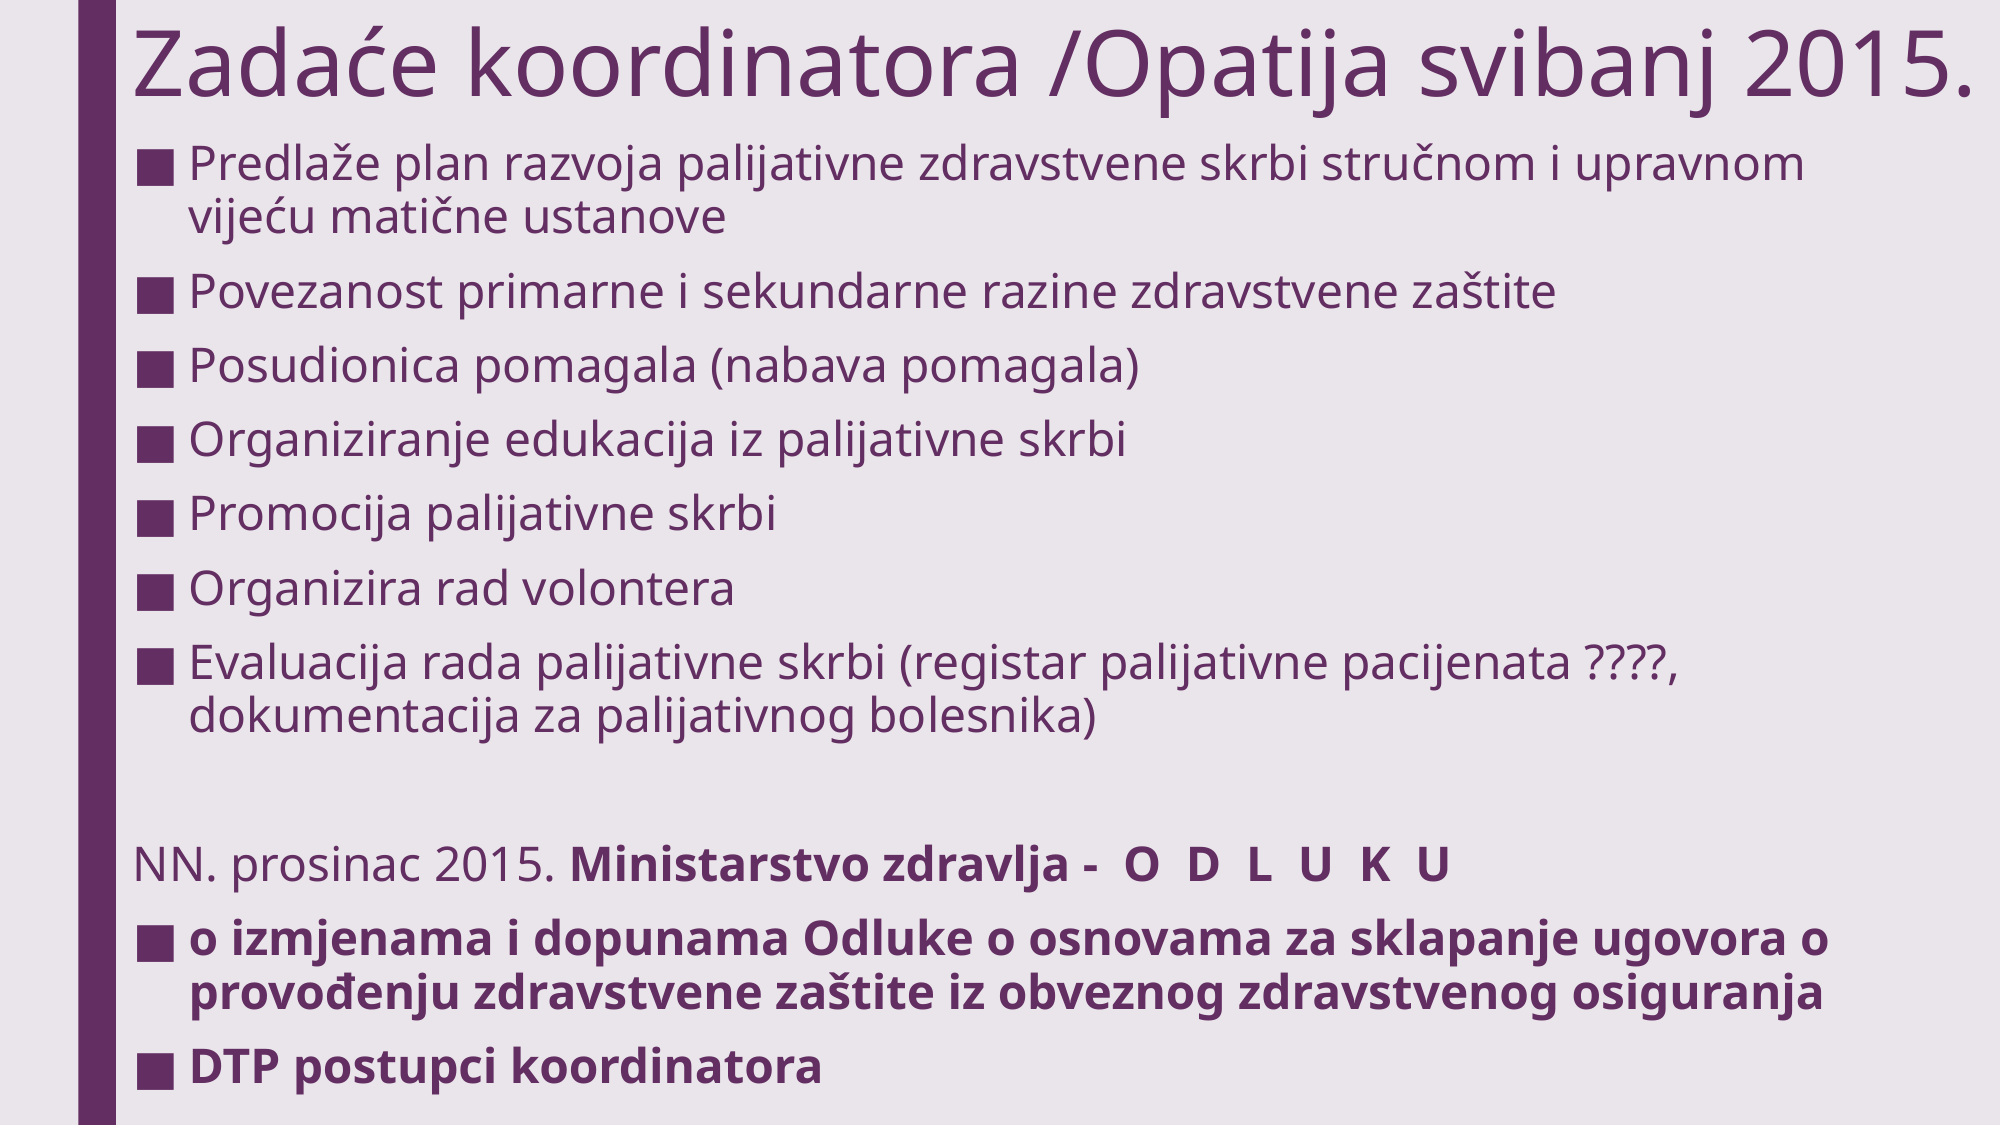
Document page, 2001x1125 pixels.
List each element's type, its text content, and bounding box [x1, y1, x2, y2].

list Predlaže plan razvoja palijativne zdravstvene skrbi stručnom i upravnom vijeću matične ustanove Povezanost primarne i sekundarne razine zdravstvene zaštite Posudionica pomagala (nabava pomagala) Organiziranje edukacija iz palijativne skrbi Promocija palijativne skrbi Organizira rad volontera Evaluacija rada palijativne skrbi (registar palijativne pacijenata ????, dokumentacija za palijativnog bolesnika) NN. prosinac 2015. Ministarstvo zdravlja - O D L U K U o izmjenama i dopunama Odluke o osnovama za sklapanje ugovora o provođenju zdravstvene zaštite iz obveznog zdravstvenog osiguranja DTP postupci koordinatora [117, 129, 1864, 1125]
title Zadaće koordinatora /Opatija svibanj 2015. [117, 10, 2000, 130]
